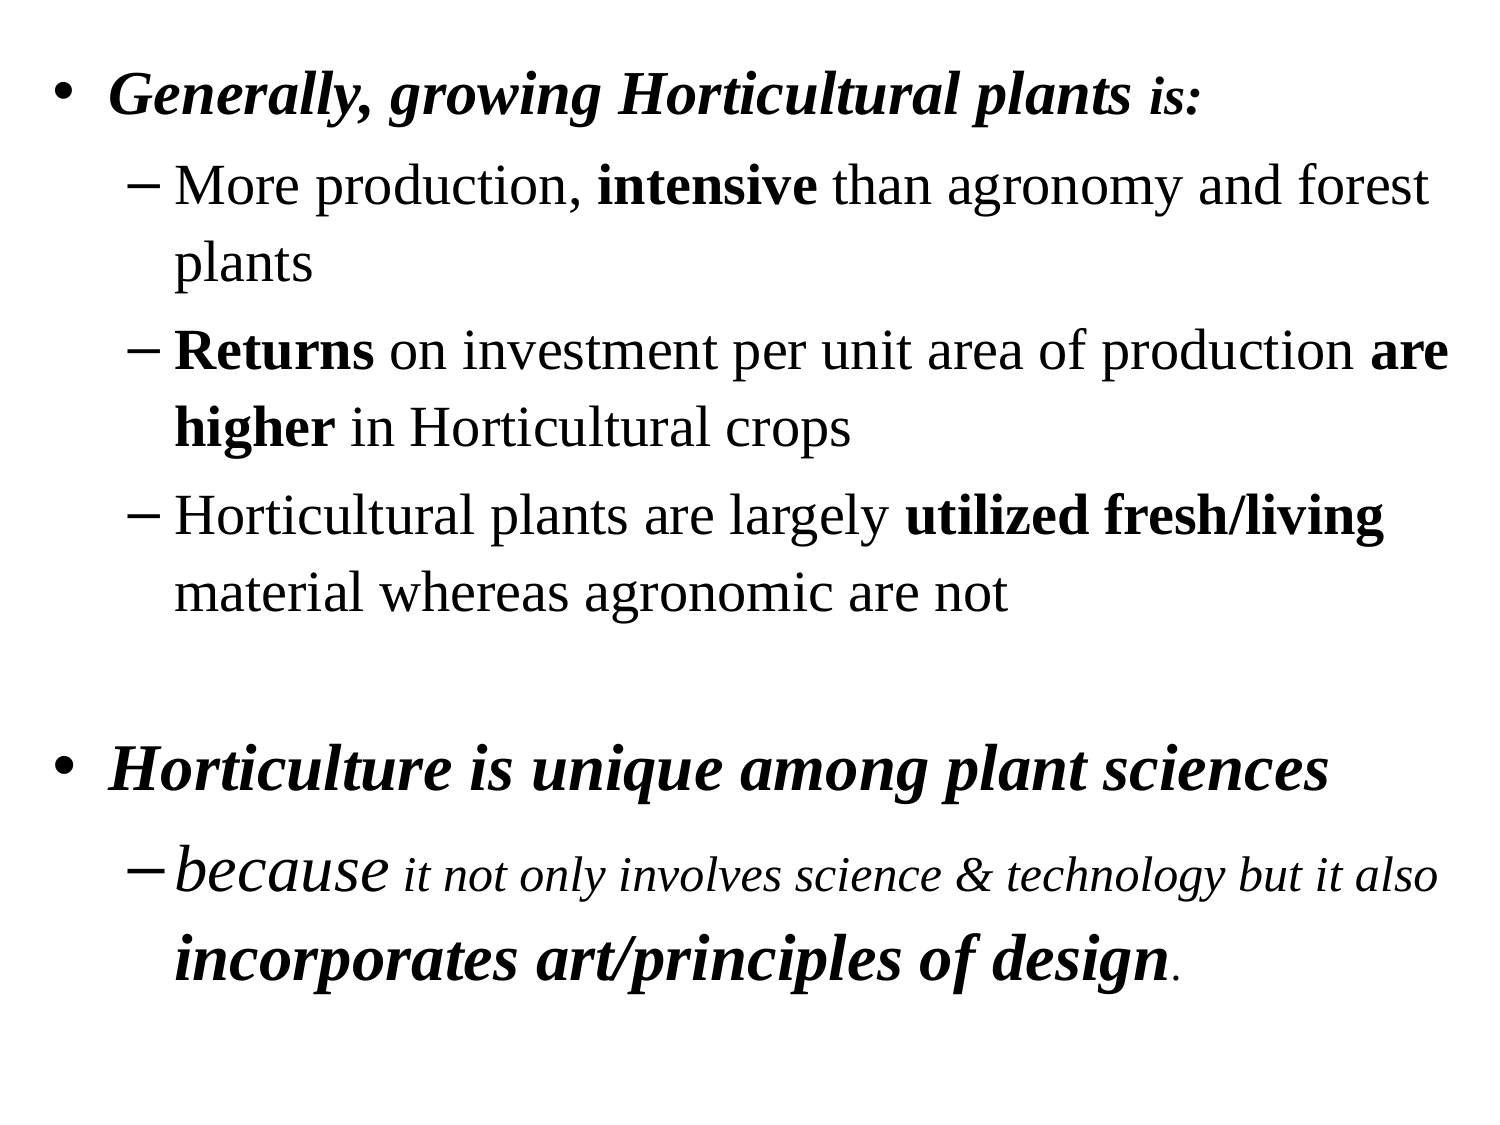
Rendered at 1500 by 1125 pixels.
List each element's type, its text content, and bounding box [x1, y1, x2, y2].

list Generally, growing Horticultural plants is: More production, intensive than agronomy and forest plants Returns on investment per unit area of production are higher in Horticultural crops Horticultural plants are largely utilized fresh/living material whereas agronomic are not Horticulture is unique among plant sciences because it not only involves science & technology but it also incorporates art/principles of design. [37, 37, 1475, 1125]
